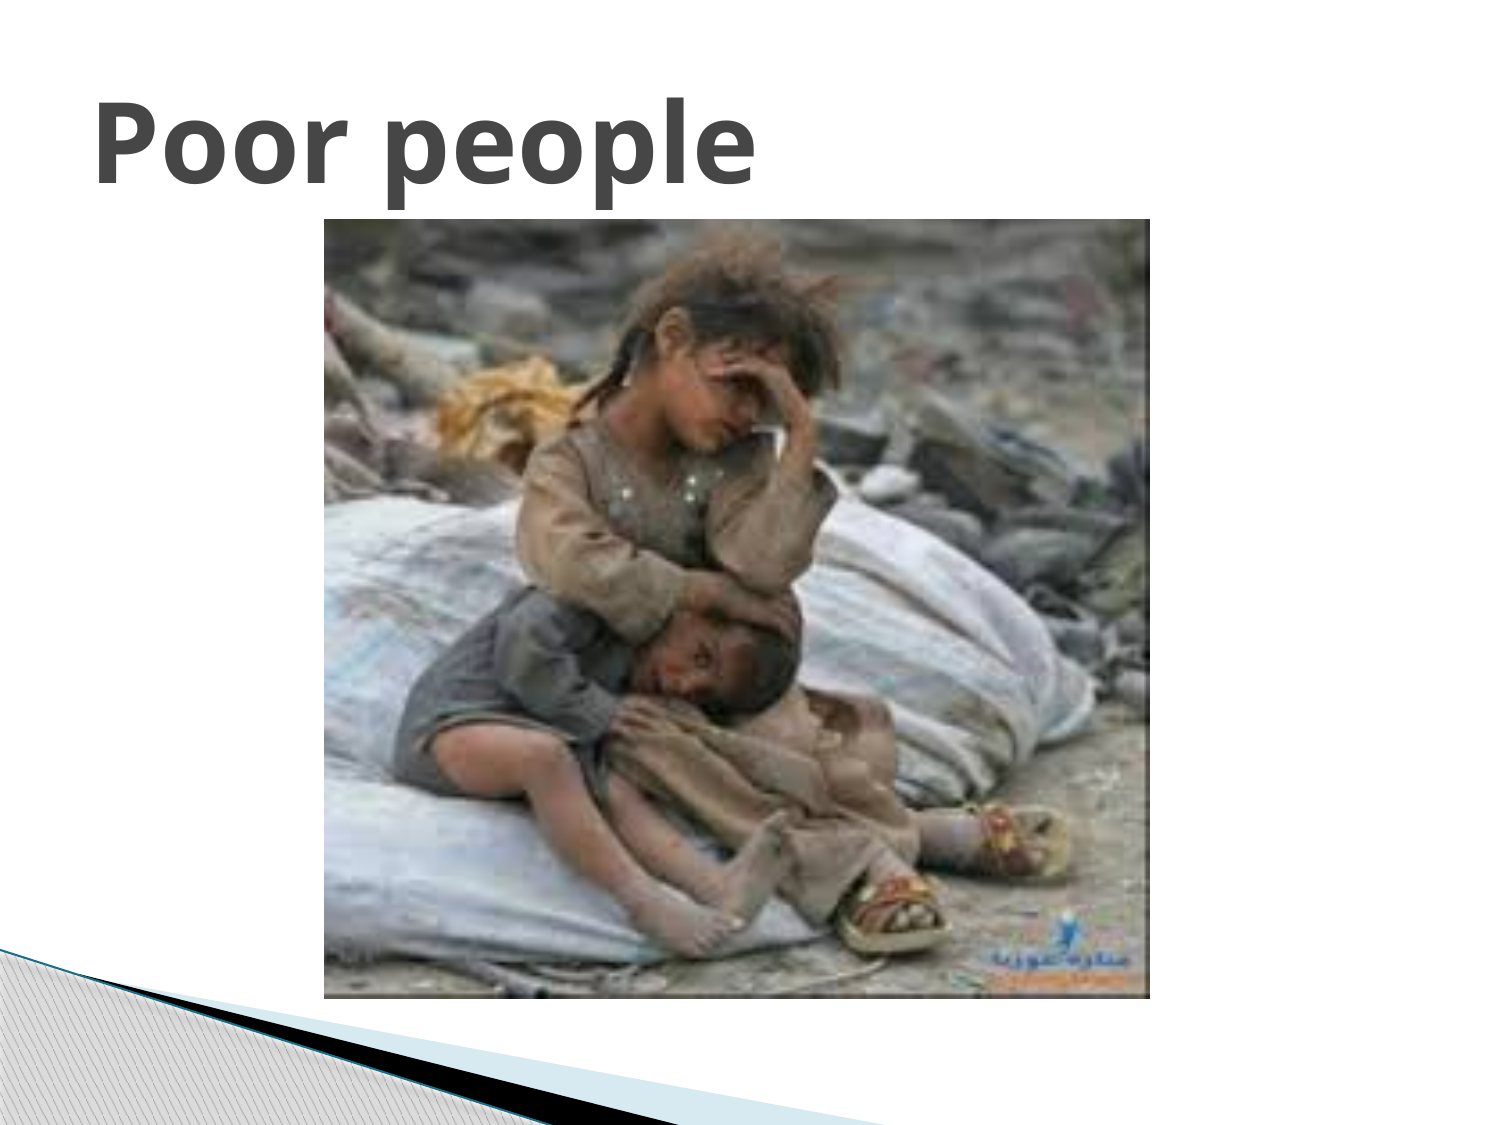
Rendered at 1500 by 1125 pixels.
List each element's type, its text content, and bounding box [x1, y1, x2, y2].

title Poor people [75, 45, 1425, 233]
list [324, 219, 1151, 999]
